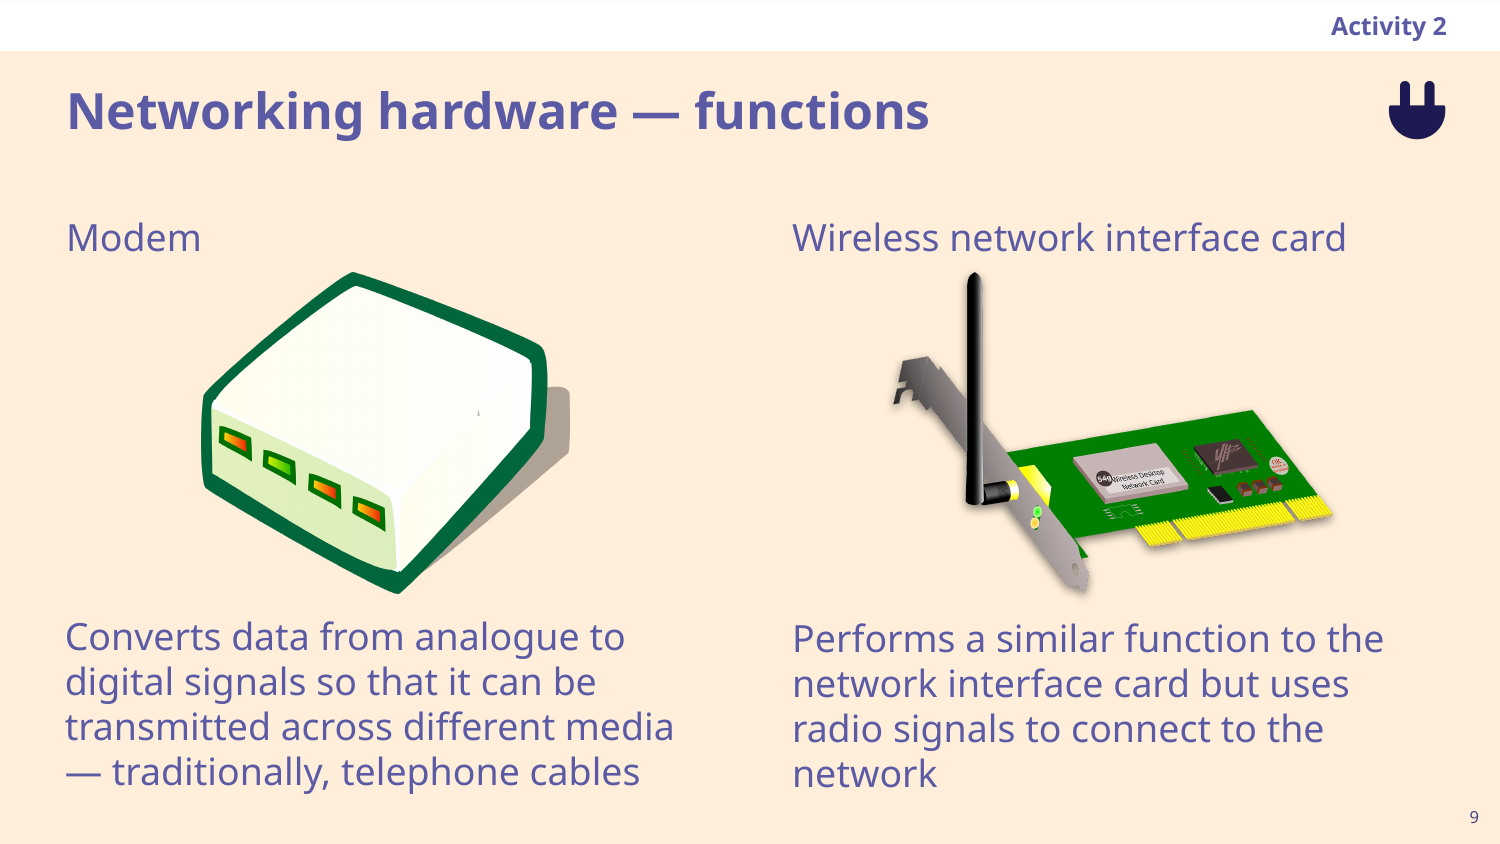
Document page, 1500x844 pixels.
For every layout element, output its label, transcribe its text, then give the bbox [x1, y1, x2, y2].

subtitle Activity 2 [862, 0, 1448, 52]
picture [201, 272, 571, 595]
title Networking hardware — functions [51, 52, 1449, 167]
text_box Converts data from analogue to digital signals so that it can be transmitted across different media — traditionally, telephone cables [49, 598, 722, 713]
picture [1386, 78, 1448, 141]
list Modem [51, 191, 723, 675]
text_box Performs a similar function to the network interface card but uses radio signals to connect to the network [776, 600, 1449, 715]
list Wireless network interface card [776, 191, 1449, 600]
slide_number ‹#› [1448, 792, 1500, 844]
picture [892, 272, 1334, 595]
